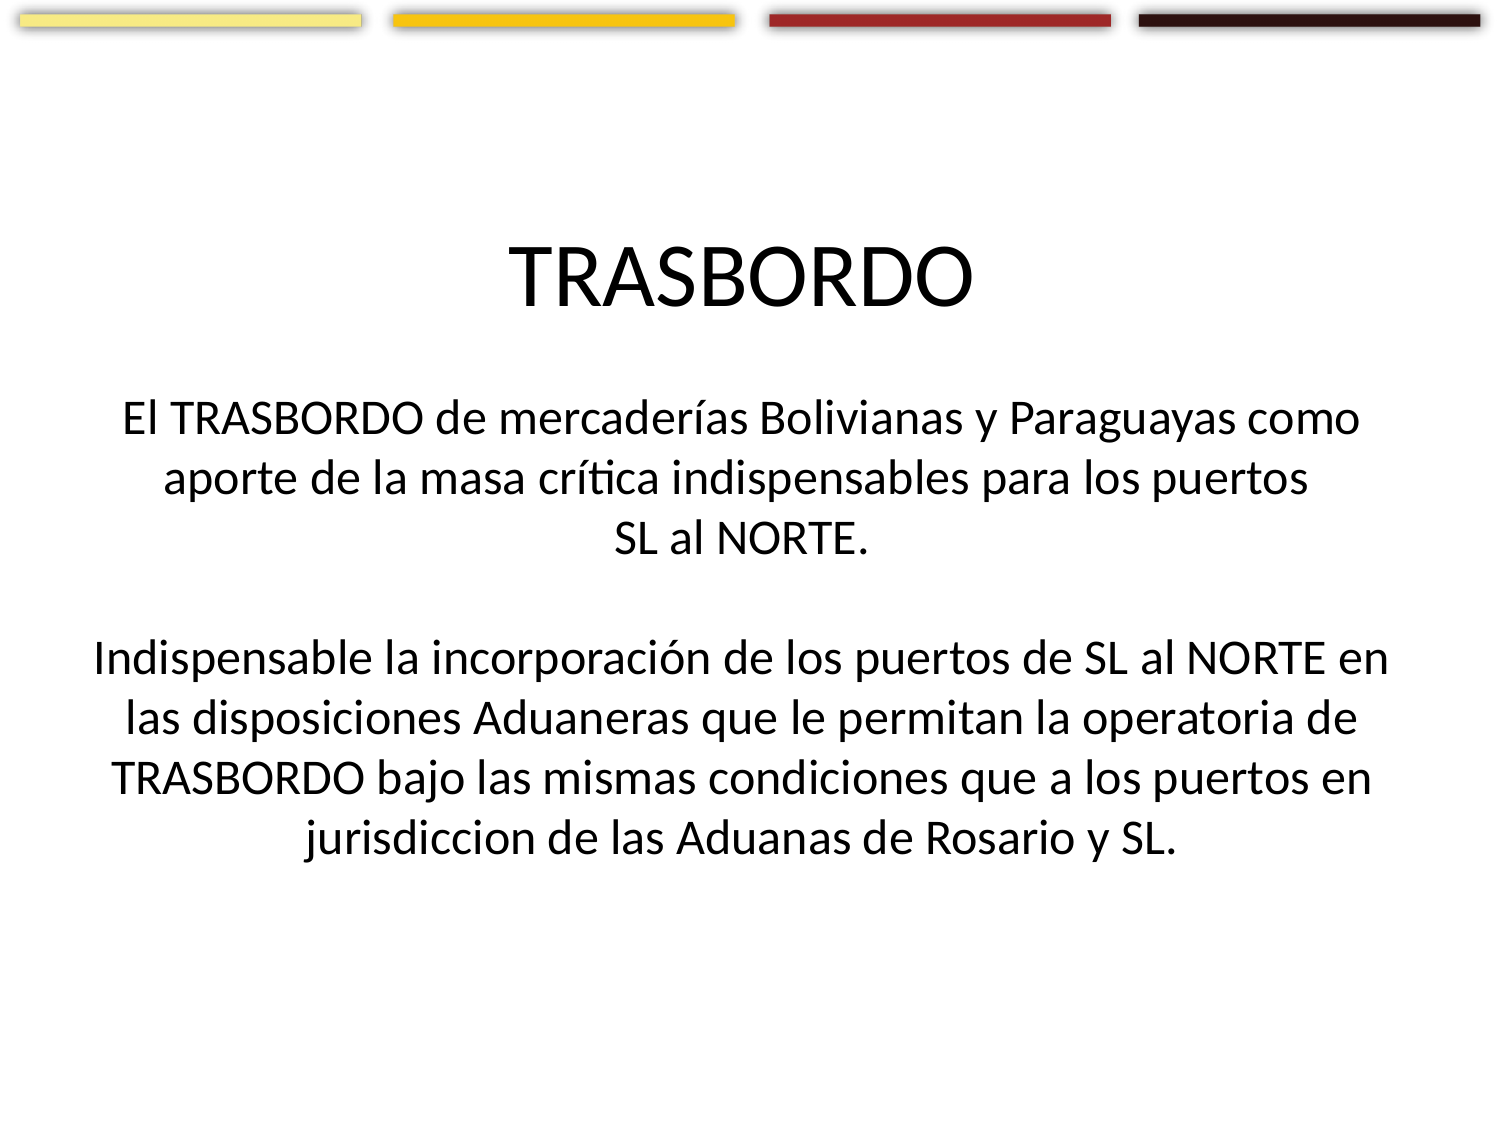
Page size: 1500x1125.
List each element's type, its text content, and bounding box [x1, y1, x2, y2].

picture [0, 0, 1500, 47]
text_box TRASBORDO El TRASBORDO de mercaderías Bolivianas y Paraguayas como aporte de la masa crítica indispensables para los puertos SL al NORTE. Indispensable la incorporación de los puertos de SL al NORTE en las disposiciones Aduaneras que le permitan la operatoria de TRASBORDO bajo las mismas condiciones que a los puertos en jurisdiccion de las Aduanas de Rosario y SL. [0, 207, 1422, 873]
